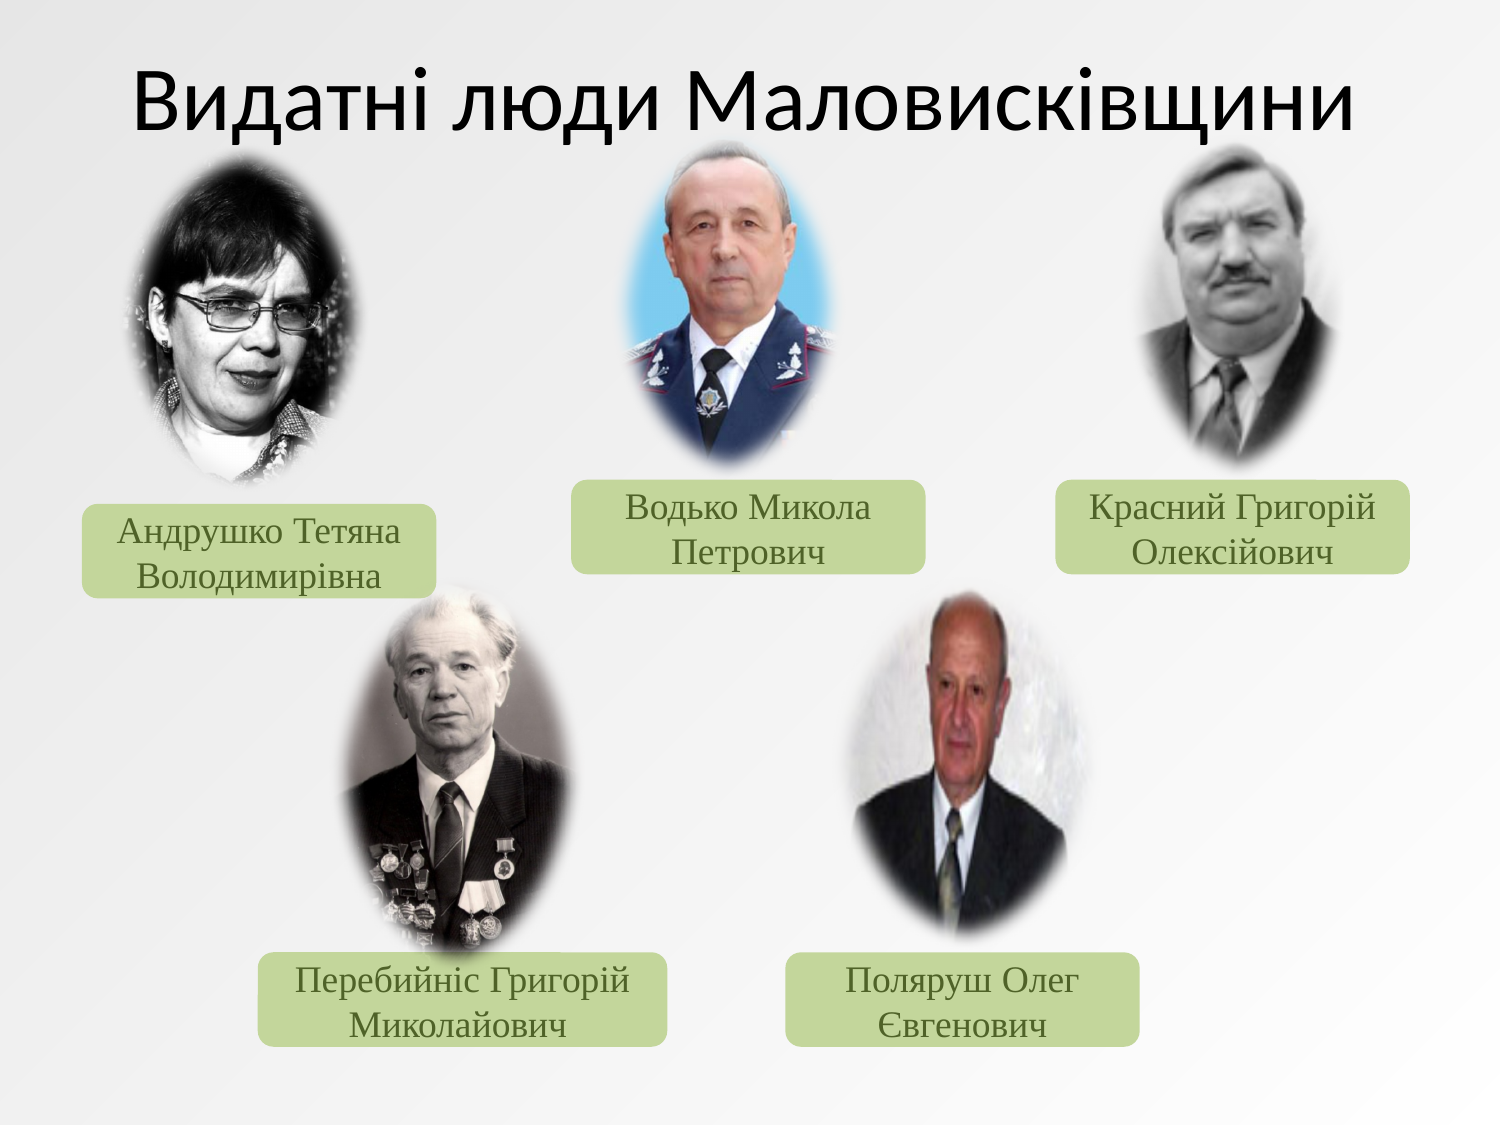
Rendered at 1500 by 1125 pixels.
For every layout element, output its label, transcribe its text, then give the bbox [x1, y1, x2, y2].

text_box Андрушко Тетяна Володимирівна [79, 501, 439, 601]
picture [116, 140, 371, 496]
title Видатні люди Маловисківщини [70, 0, 1421, 188]
text_box Поляруш Олег Євгенович [783, 950, 1142, 1049]
picture [327, 573, 587, 976]
picture [1124, 128, 1349, 484]
text_box Перебийніс Григорій Миколайович [255, 950, 670, 1049]
text_box Красний Григорій Олексійович [1053, 477, 1412, 577]
text_box Водько Микола Петрович [569, 477, 928, 577]
picture [609, 128, 848, 484]
picture [831, 573, 1102, 953]
